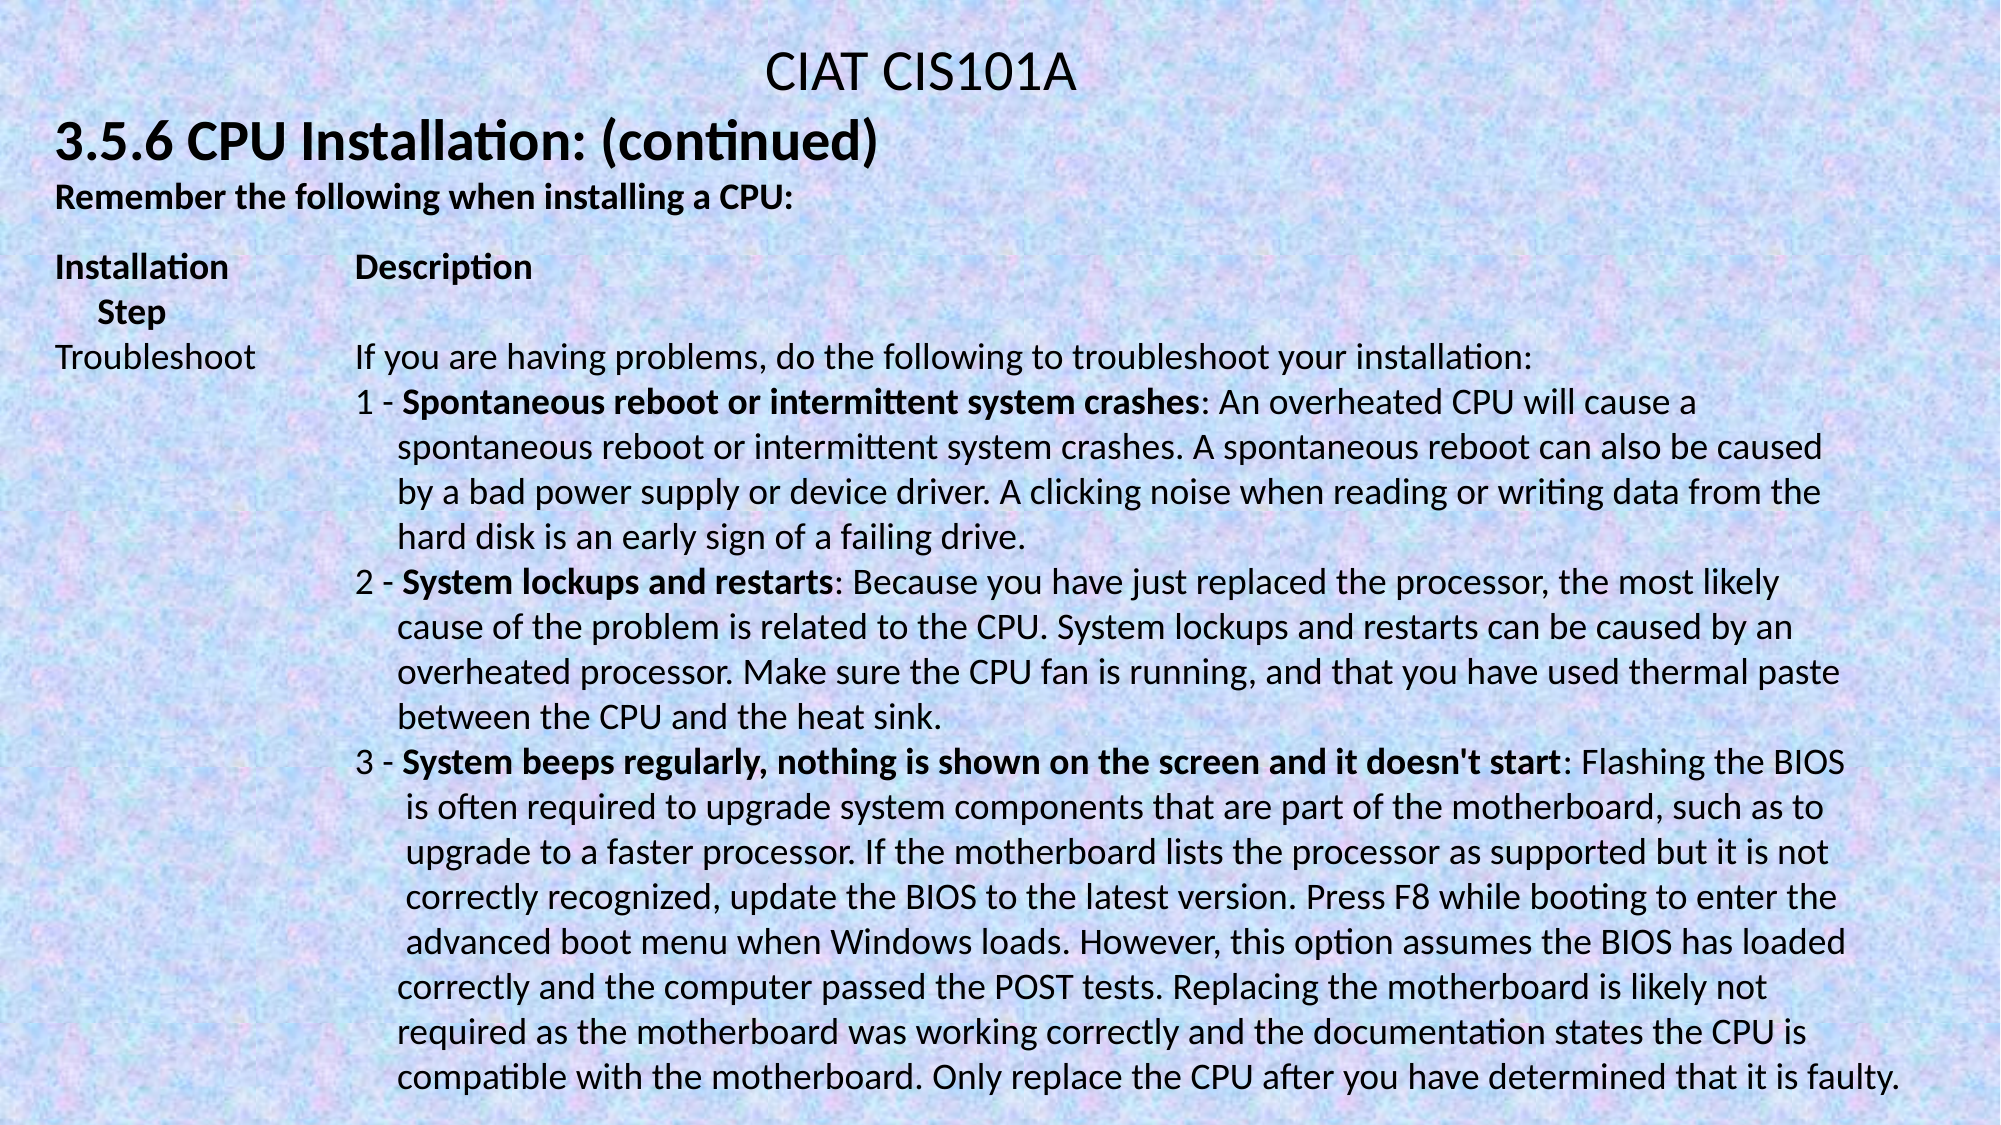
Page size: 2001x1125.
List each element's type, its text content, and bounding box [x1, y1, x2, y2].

text_box CIAT CIS101A [750, 24, 1092, 94]
text_box 3.5.6 CPU Installation: (continued) Remember the following when installing a CPU: Installation Description Step Troubleshoot If you are having problems, do the following to troubleshoot your installation: 1 - Spontaneous reboot or intermittent system crashes: An overheated CPU will cause a spontaneous reboot or intermittent system crashes. A spontaneous reboot can also be caused by a bad power supply or device driver. A clicking noise when reading or writing data from the hard disk is an early sign of a failing drive. 2 - System lockups and restarts: Because you have just replaced the processor, the most likely cause of the problem is related to the CPU. System lockups and restarts can be caused by an overheated processor. Make sure the CPU fan is running, and that you have used thermal paste between the CPU and the heat sink. 3 - System beeps regularly, nothing is shown on the screen and it doesn't start: Flashing the BIOS is often required to upgrade system components that are part of the motherboard, such as to upgrade to a faster processor. If the motherboard lists the processor as supported but it is not correctly recognized, update the BIOS to the latest version. Press F8 while booting to enter the advanced boot menu when Windows loads. However, this option assumes the BIOS has loaded correctly and the computer passed the POST tests. Replacing the motherboard is likely not required as the motherboard was working correctly and the documentation states the CPU is compatible with the motherboard. Only replace the CPU after you have determined that it is faulty. [39, 94, 1945, 1105]
picture [0, 0, 2001, 1125]
